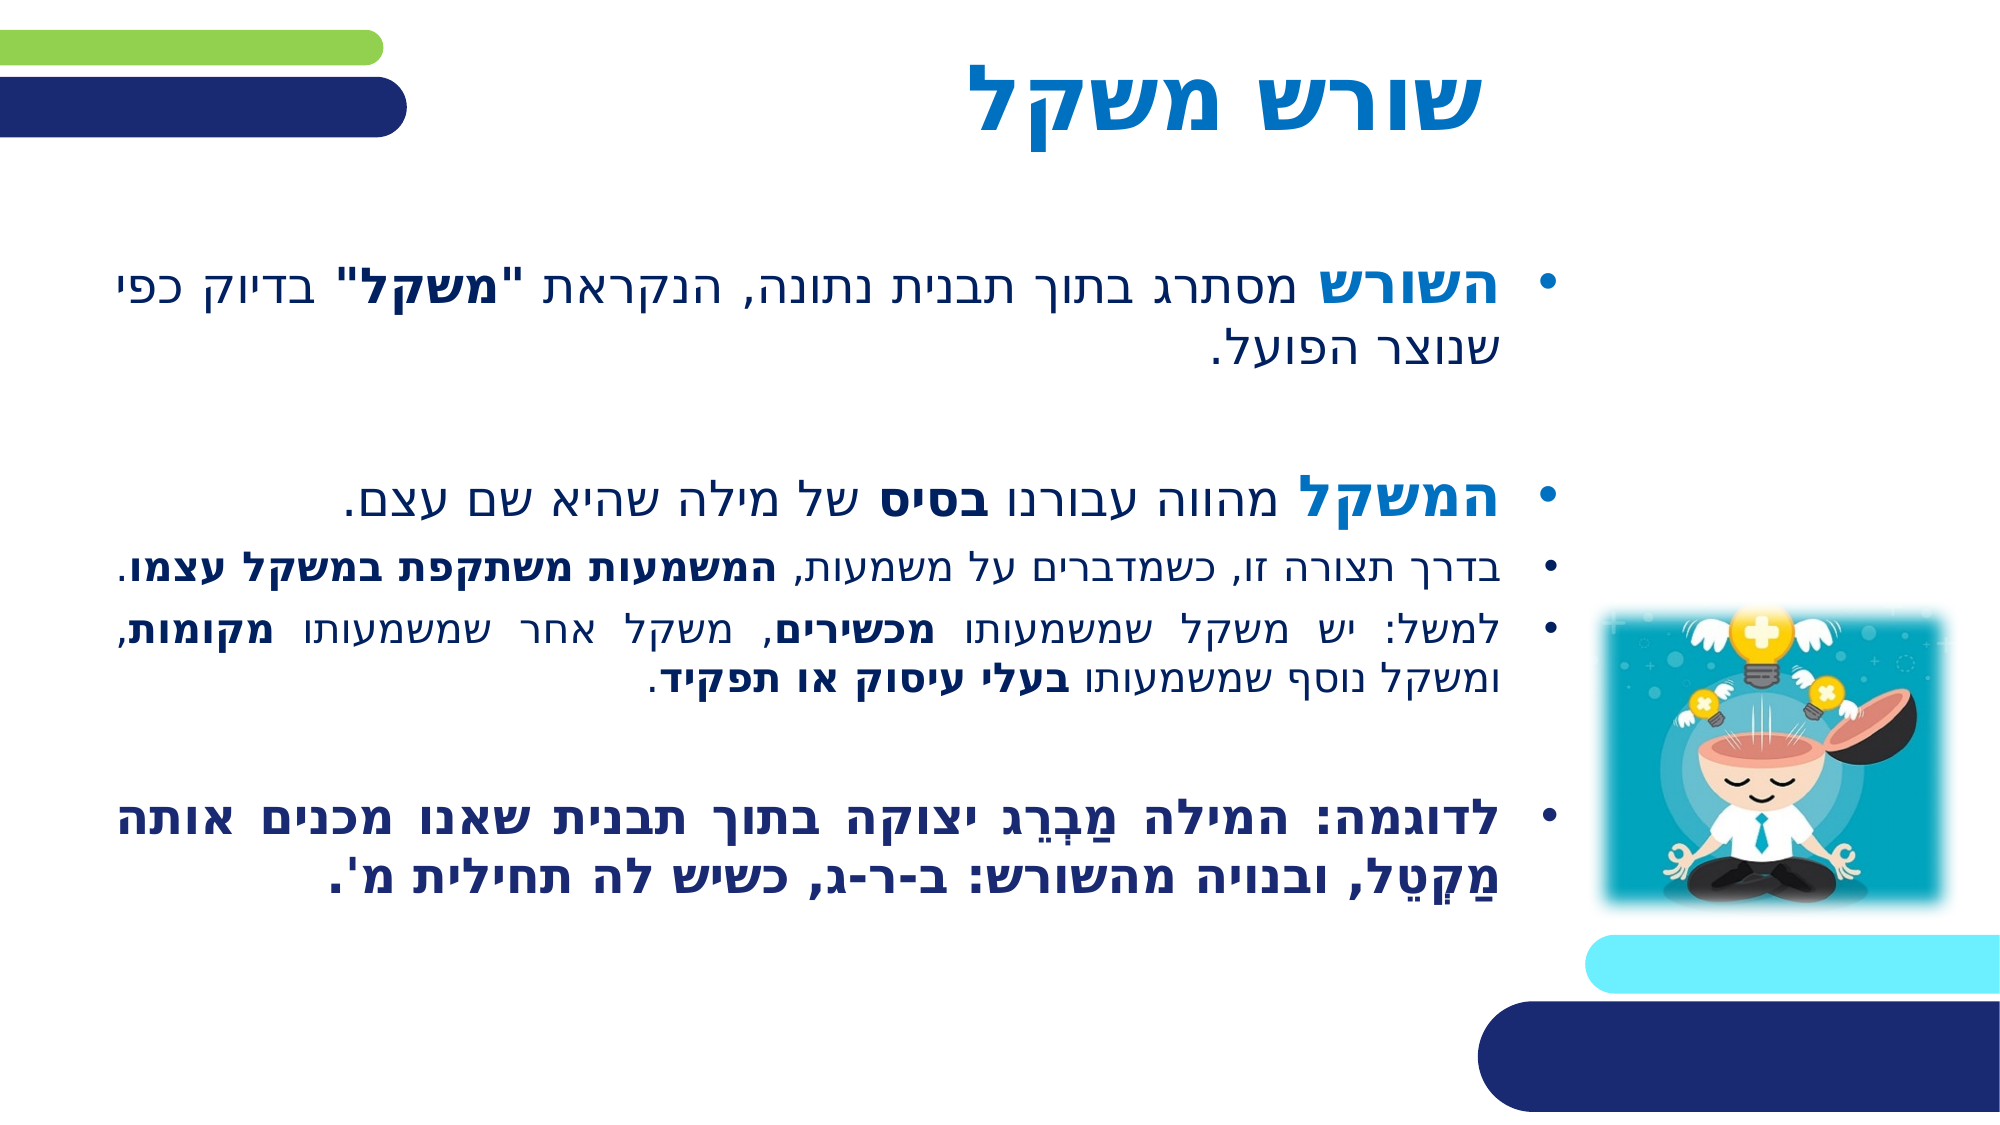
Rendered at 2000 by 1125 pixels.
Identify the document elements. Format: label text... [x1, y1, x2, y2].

title שורש משקל [418, 34, 2000, 154]
picture [1587, 600, 1959, 921]
list השורש מסתרג בתוך תבנית נתונה, הנקראת "משקל" בדיוק כפי שנוצר הפועל. המשקל מהווה עבורנו בסיס של מילה שהיא שם עצם. בדרך תצורה זו, כשמדברים על משמעות, המשמעות משתקפת במשקל עצמו. למשל: יש משקל שמשמעותו מכשירים, משקל אחר שמשמעותו מקומות, ומשקל נוסף שמשמעותו בעלי עיסוק או תפקיד. לדוגמה: המילה מַבְרֵג יצוקה בתוך תבנית שאנו מכנים אותה מַקְטֵל, ובנויה מהשורש: ב-ר-ג, כשיש לה תחילית מ'. [100, 238, 1588, 920]
